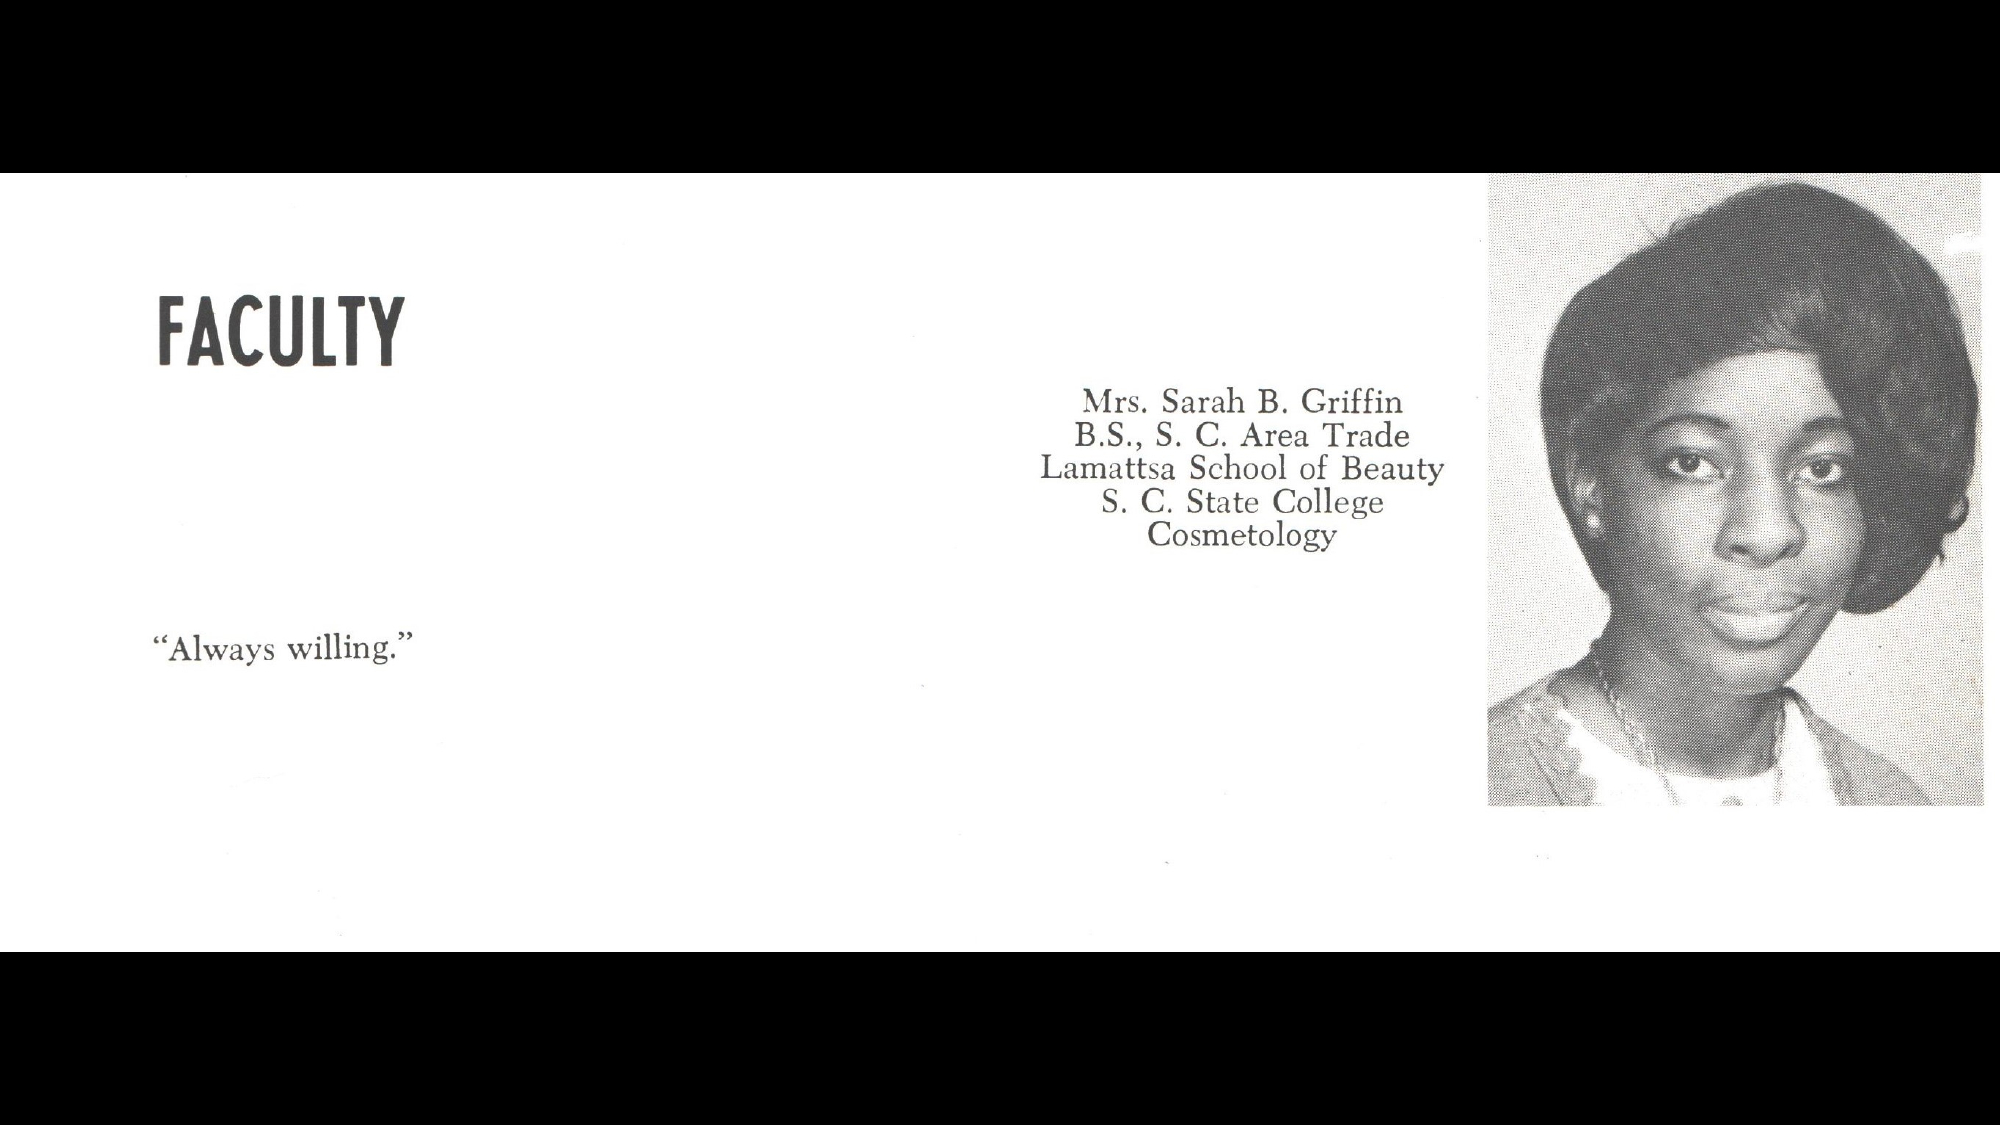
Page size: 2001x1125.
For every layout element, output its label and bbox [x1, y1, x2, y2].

picture [0, 173, 2000, 952]
